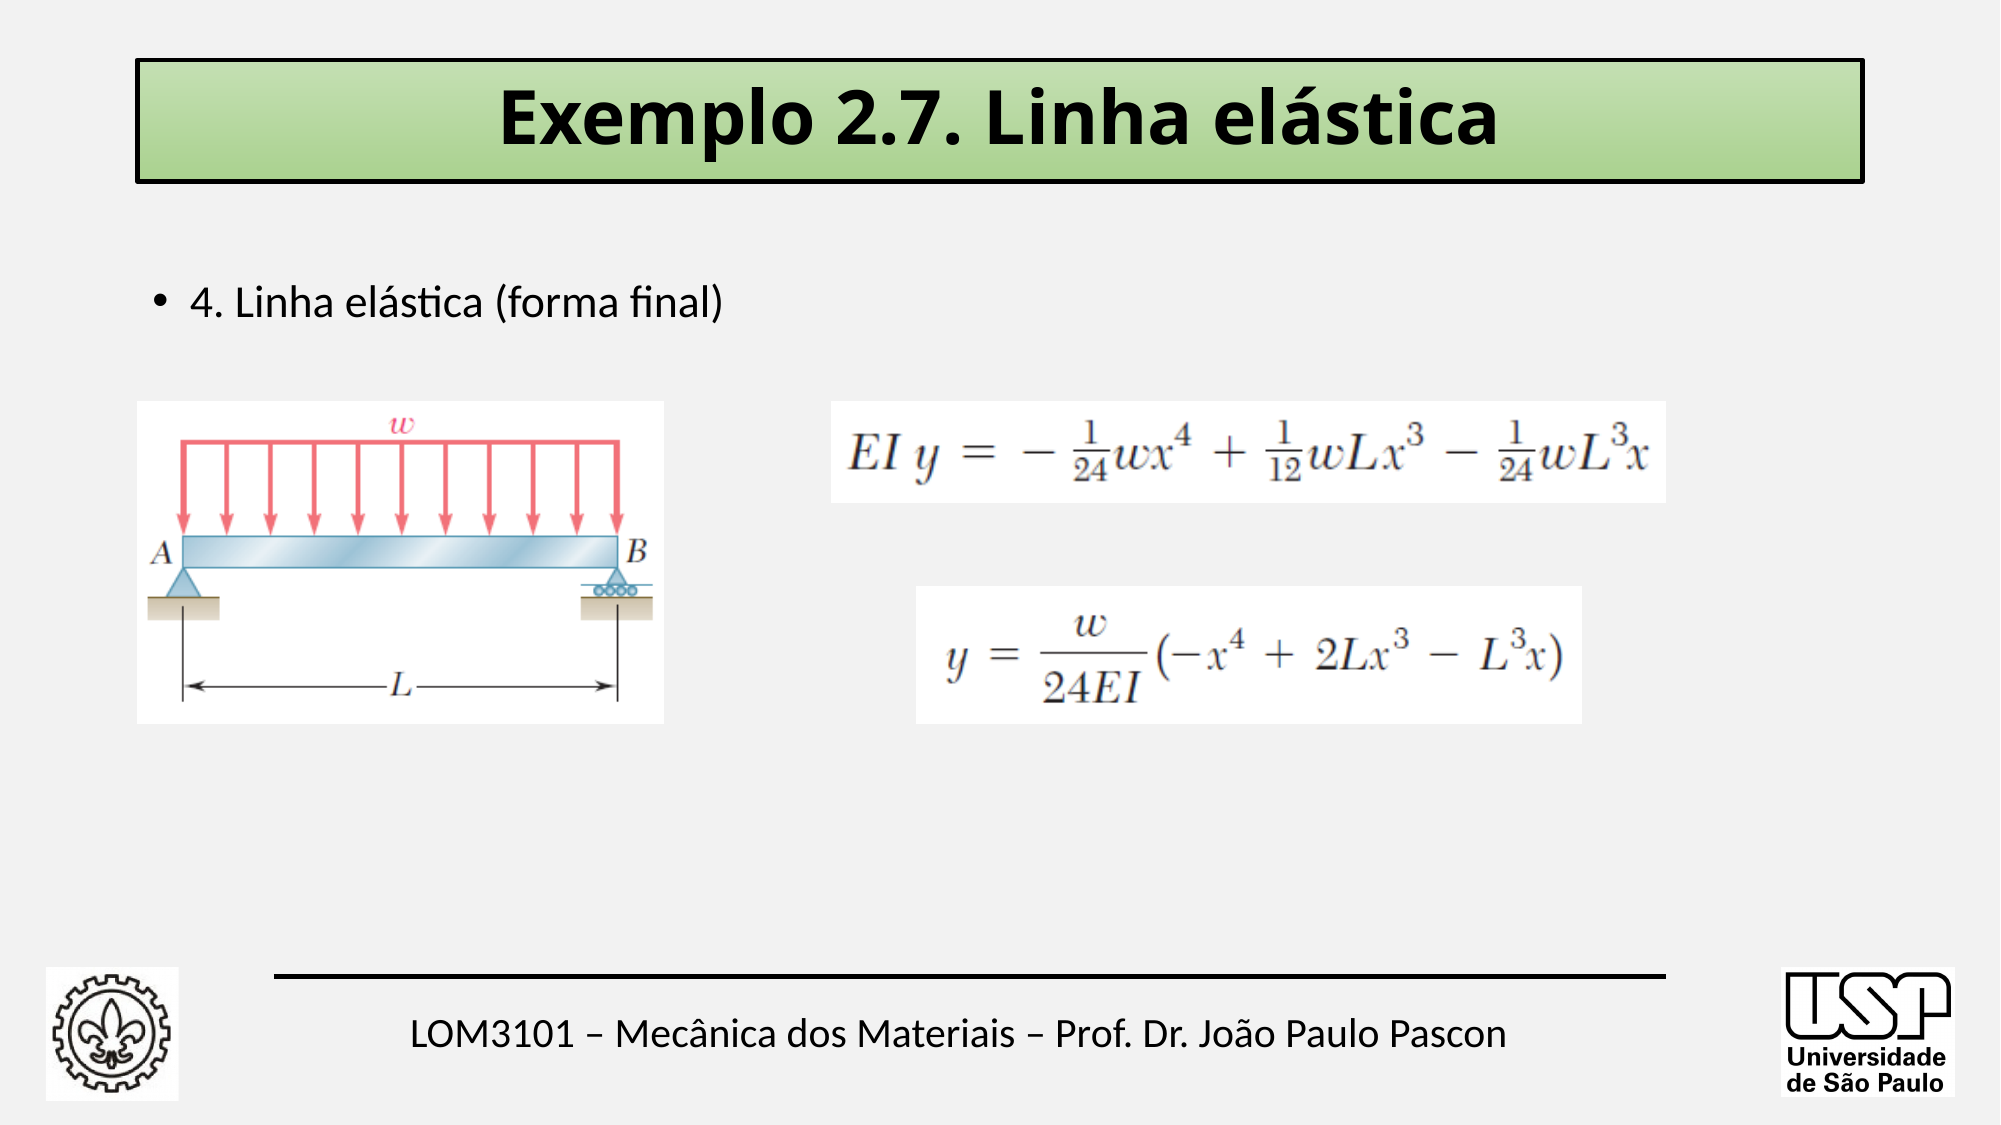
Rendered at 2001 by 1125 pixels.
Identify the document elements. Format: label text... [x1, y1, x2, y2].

picture [1781, 967, 1955, 1097]
picture [137, 401, 664, 724]
text_box LOM3101 – Mecânica dos Materiais – Prof. Dr. João Paulo Pascon [202, 998, 1716, 1064]
title Exemplo 2.7. Linha elástica [137, 59, 1863, 182]
list 4. Linha elástica (forma final) [137, 237, 1863, 944]
picture [831, 401, 1666, 503]
picture [915, 586, 1582, 724]
picture [45, 967, 179, 1101]
